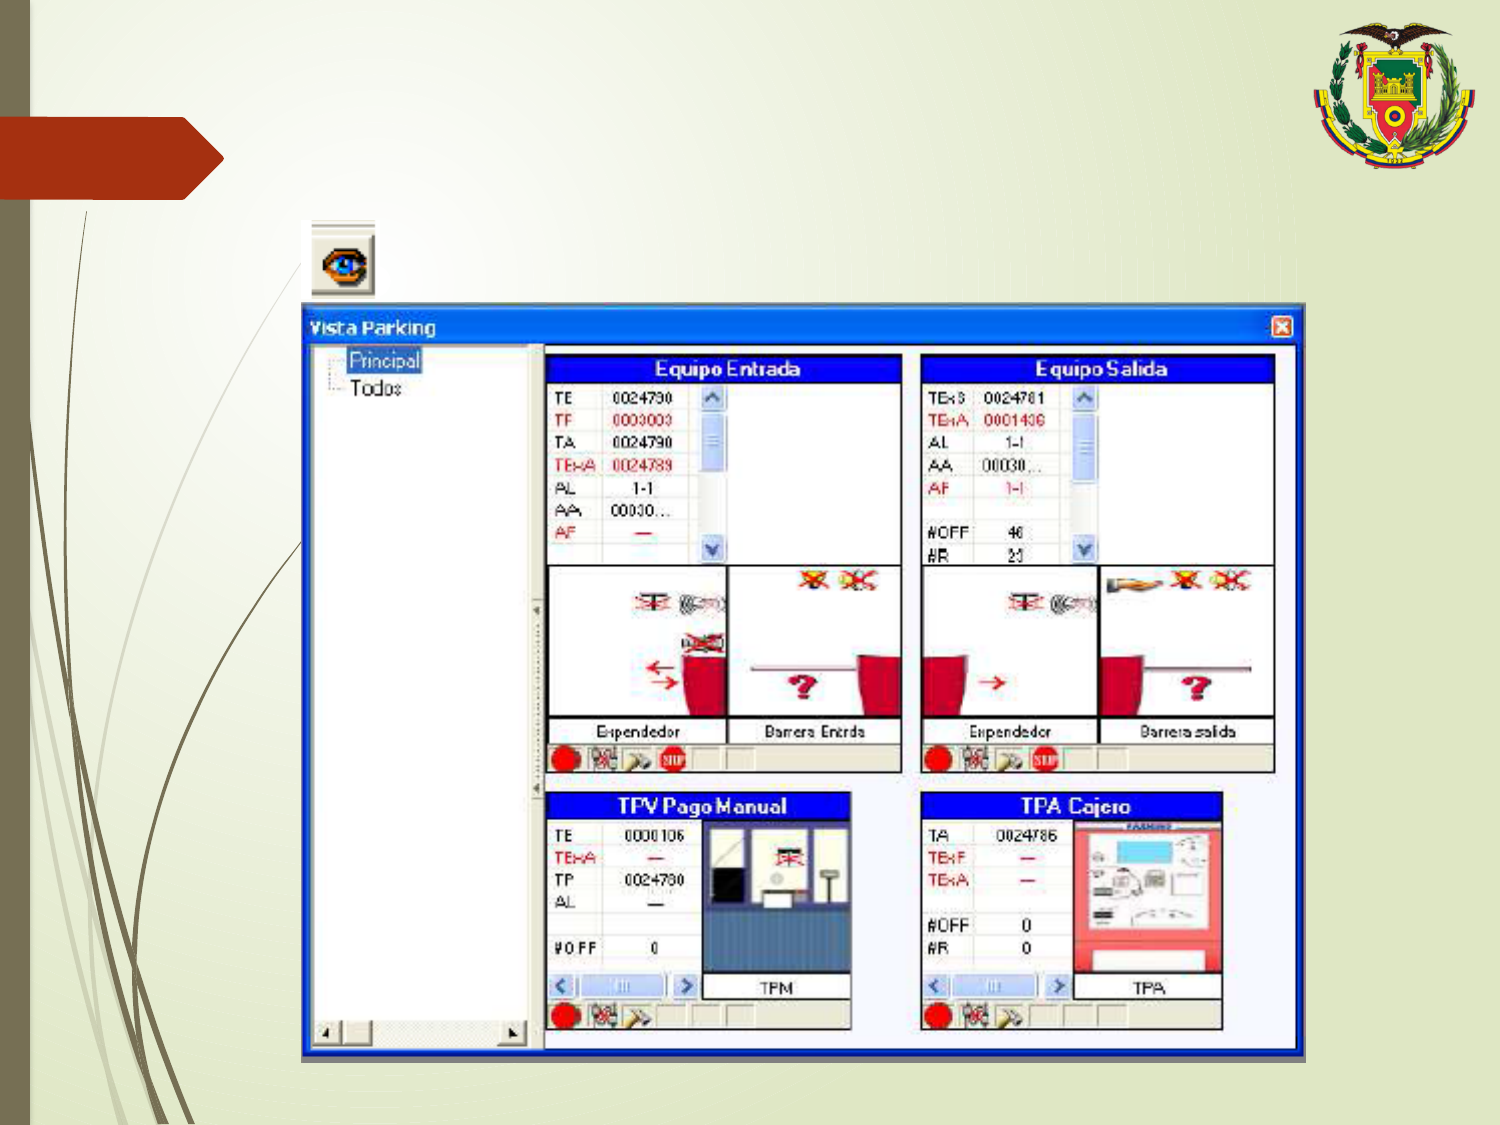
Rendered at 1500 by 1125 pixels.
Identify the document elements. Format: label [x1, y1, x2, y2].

picture [300, 220, 380, 300]
list [300, 302, 1306, 1063]
picture [1304, 12, 1483, 173]
